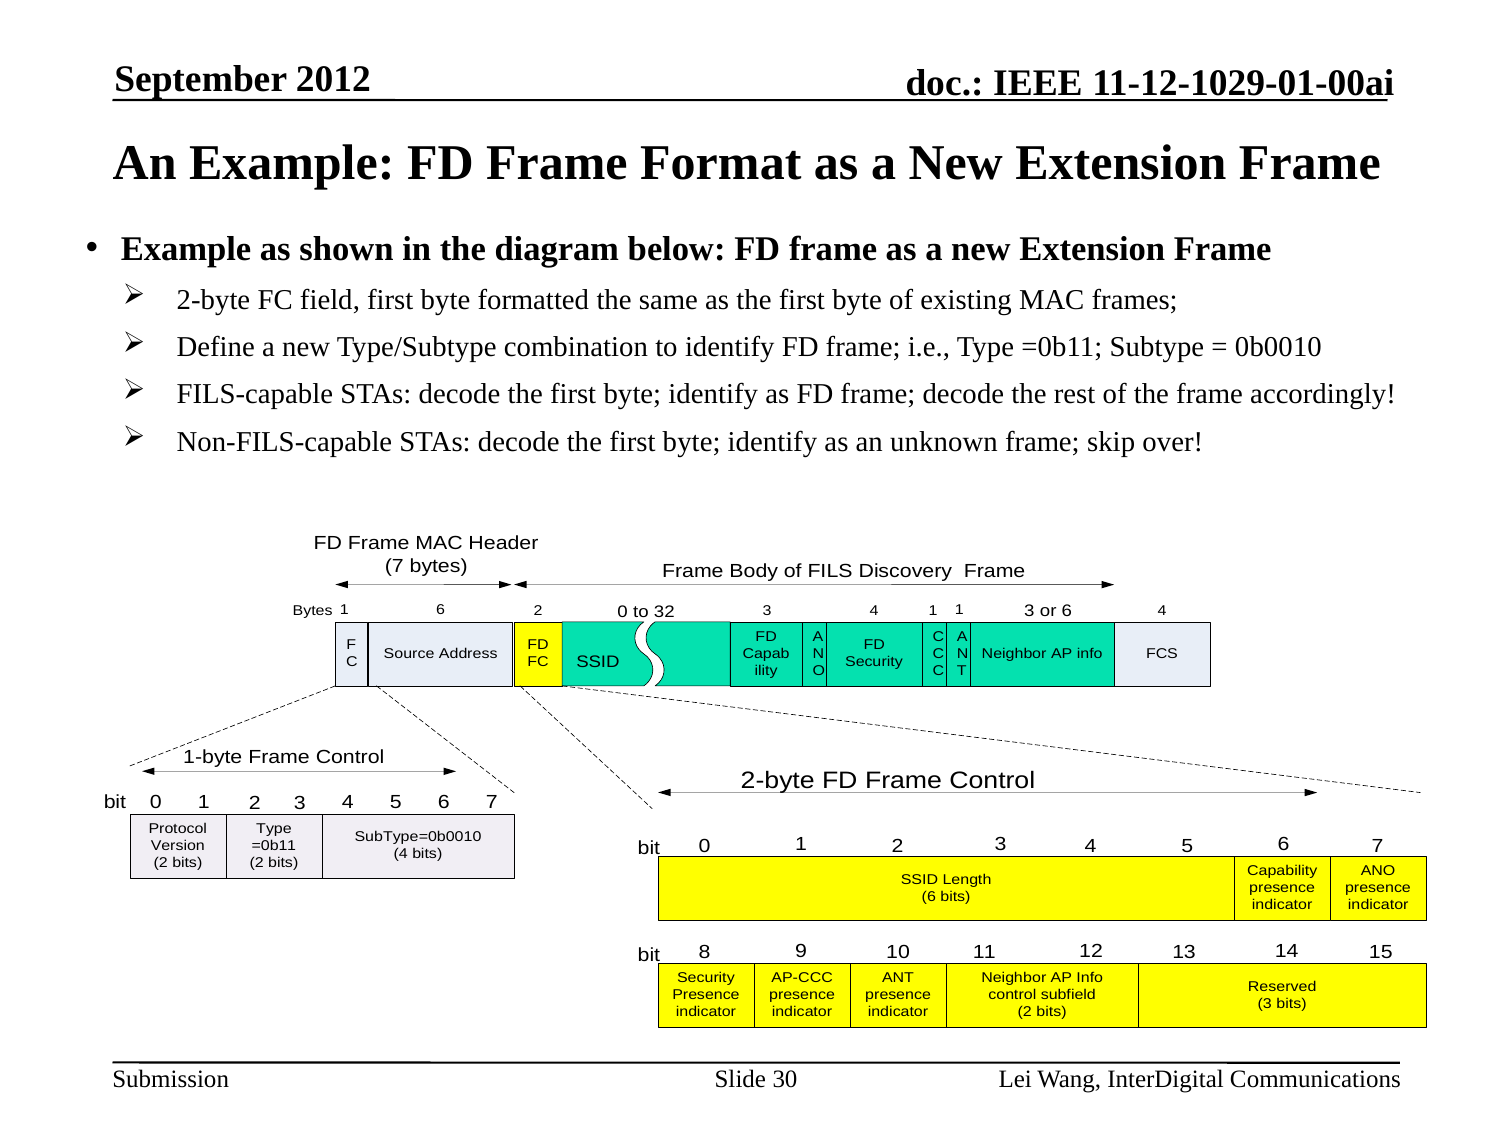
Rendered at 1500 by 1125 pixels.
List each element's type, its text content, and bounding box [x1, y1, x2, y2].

footer Lei Wang, InterDigital Communications [878, 1072, 1402, 1093]
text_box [58, 508, 1458, 1064]
title An Example: FD Frame Format as a New Extension Frame [62, 112, 1432, 207]
slide_number Slide 30 [712, 1072, 800, 1123]
list Example as shown in the diagram below: FD frame as a new Extension Frame 2-byte FC field, first byte formatted the same as the first byte of existing MAC frames; Define a new Type/Subtype combination to identify FD frame; i.e., Type =0b11; Subtype = 0b0010 FILS-capable STAs: decode the first byte; identify as FD frame; decode the rest of the frame accordingly! Non-FILS-capable STAs: decode the first byte; identify as an unknown frame; skip over! [68, 218, 1426, 501]
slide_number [114, 54, 423, 100]
